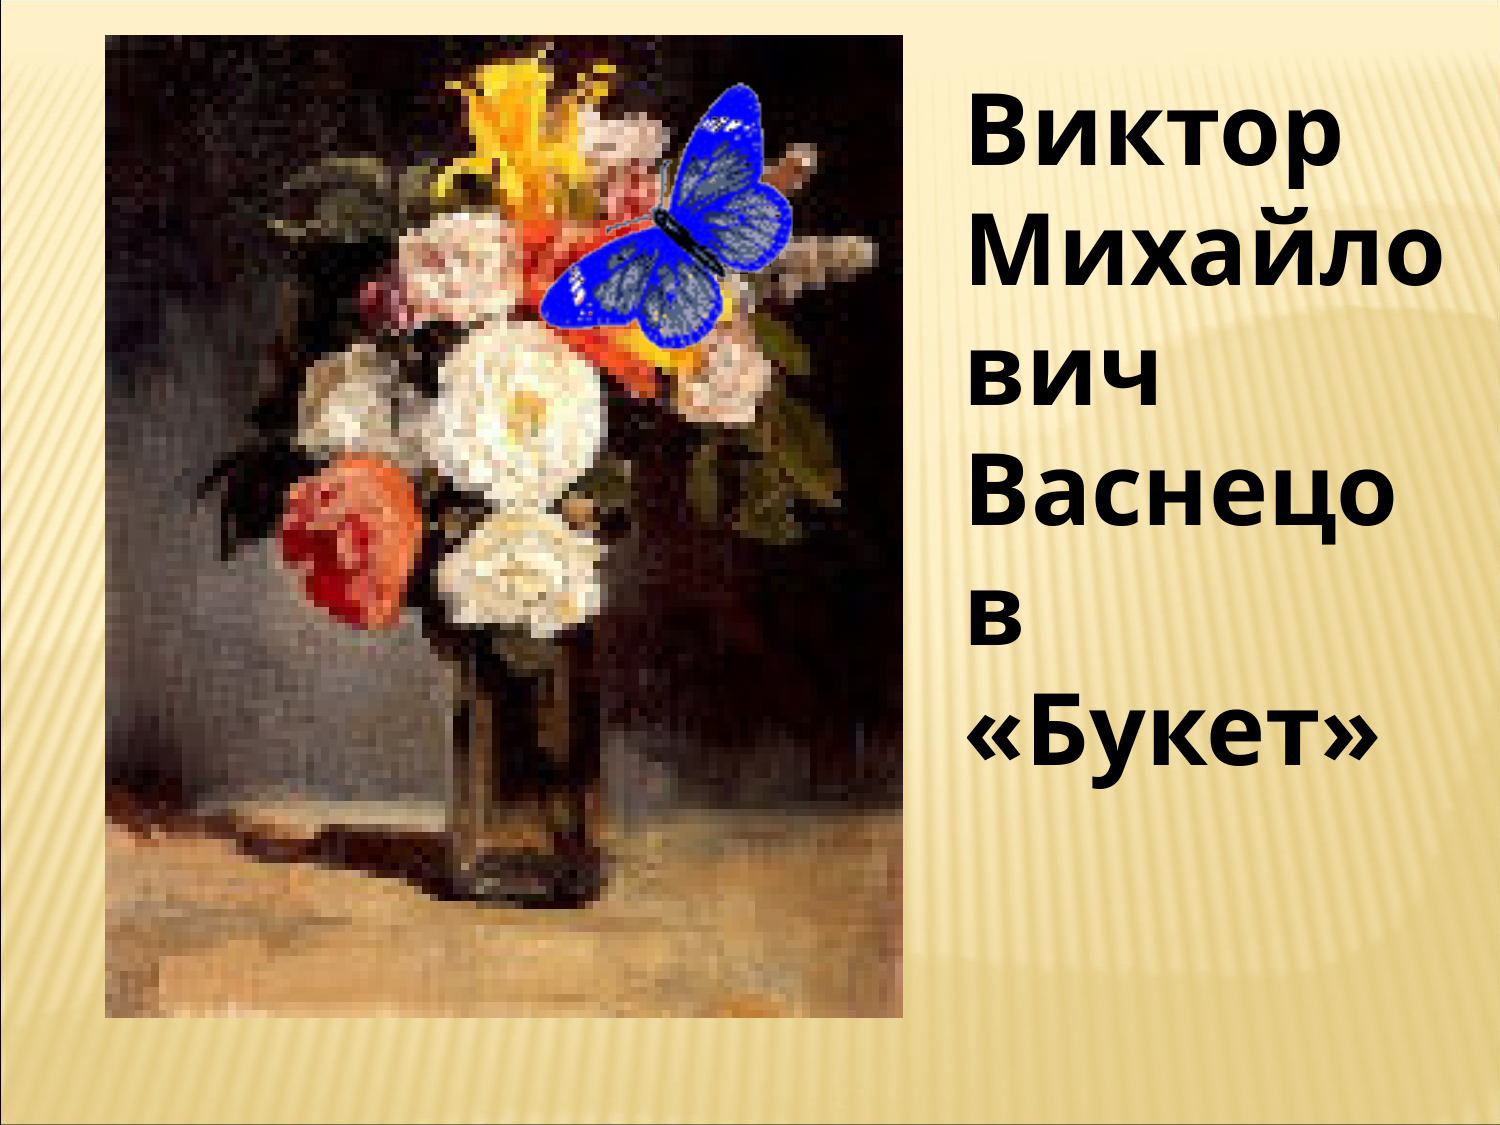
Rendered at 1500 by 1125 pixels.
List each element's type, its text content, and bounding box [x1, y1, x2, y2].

text_box Виктор Михайлович Васнецов «Букет» [949, 58, 1465, 793]
picture [0, 0, 1500, 1125]
